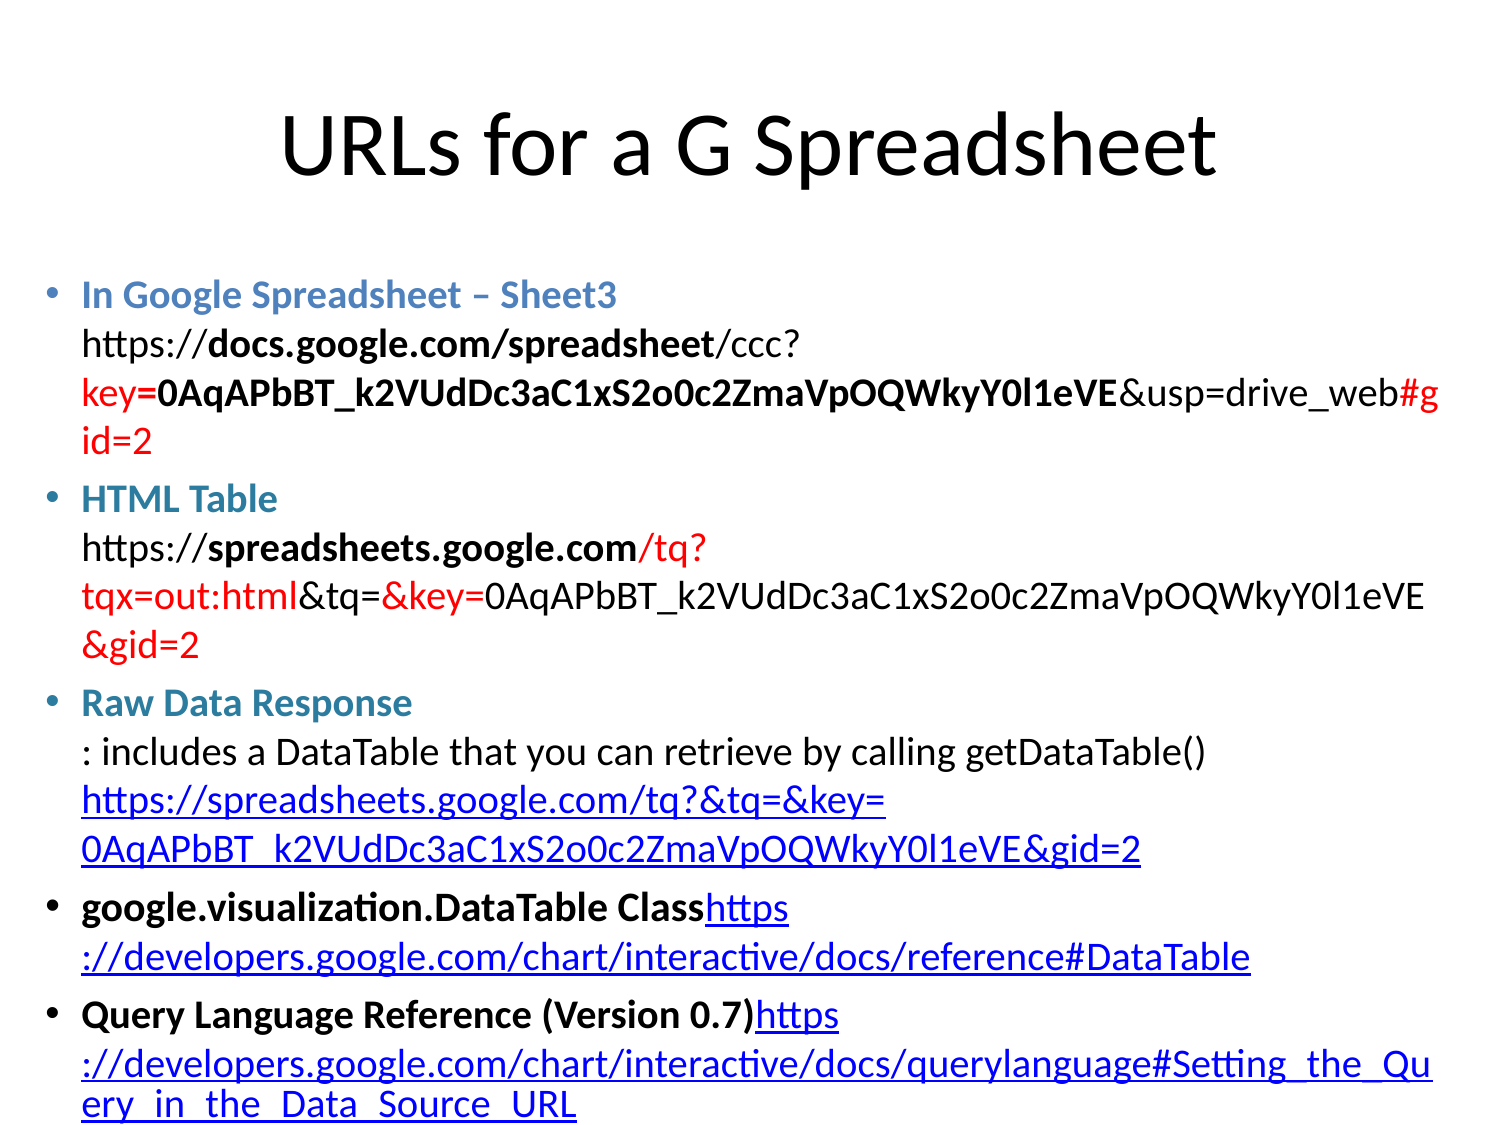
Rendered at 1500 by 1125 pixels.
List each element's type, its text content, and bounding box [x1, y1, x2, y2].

list In Google Spreadsheet – Sheet3 https://docs.google.com/spreadsheet/ccc?key=0AqAPbBT_k2VUdDc3aC1xS2o0c2ZmaVpOQWkyY0l1eVE&usp=drive_web#gid=2 HTML Table https://spreadsheets.google.com/tq?tqx=out:html&tq=&key=0AqAPbBT_k2VUdDc3aC1xS2o0c2ZmaVpOQWkyY0l1eVE&gid=2 Raw Data Response : includes a DataTable that you can retrieve by calling getDataTable() https://spreadsheets.google.com/tq?&tq=&key=0AqAPbBT_k2VUdDc3aC1xS2o0c2ZmaVpOQWkyY0l1eVE&gid=2 google.visualization.DataTable Classhttps://developers.google.com/chart/interactive/docs/reference#DataTable Query Language Reference (Version 0.7)https://developers.google.com/chart/interactive/docs/querylanguage#Setting_the_Query_in_the_Data_Source_URL [30, 260, 1464, 1096]
title URLs for a G Spreadsheet [75, 45, 1425, 233]
